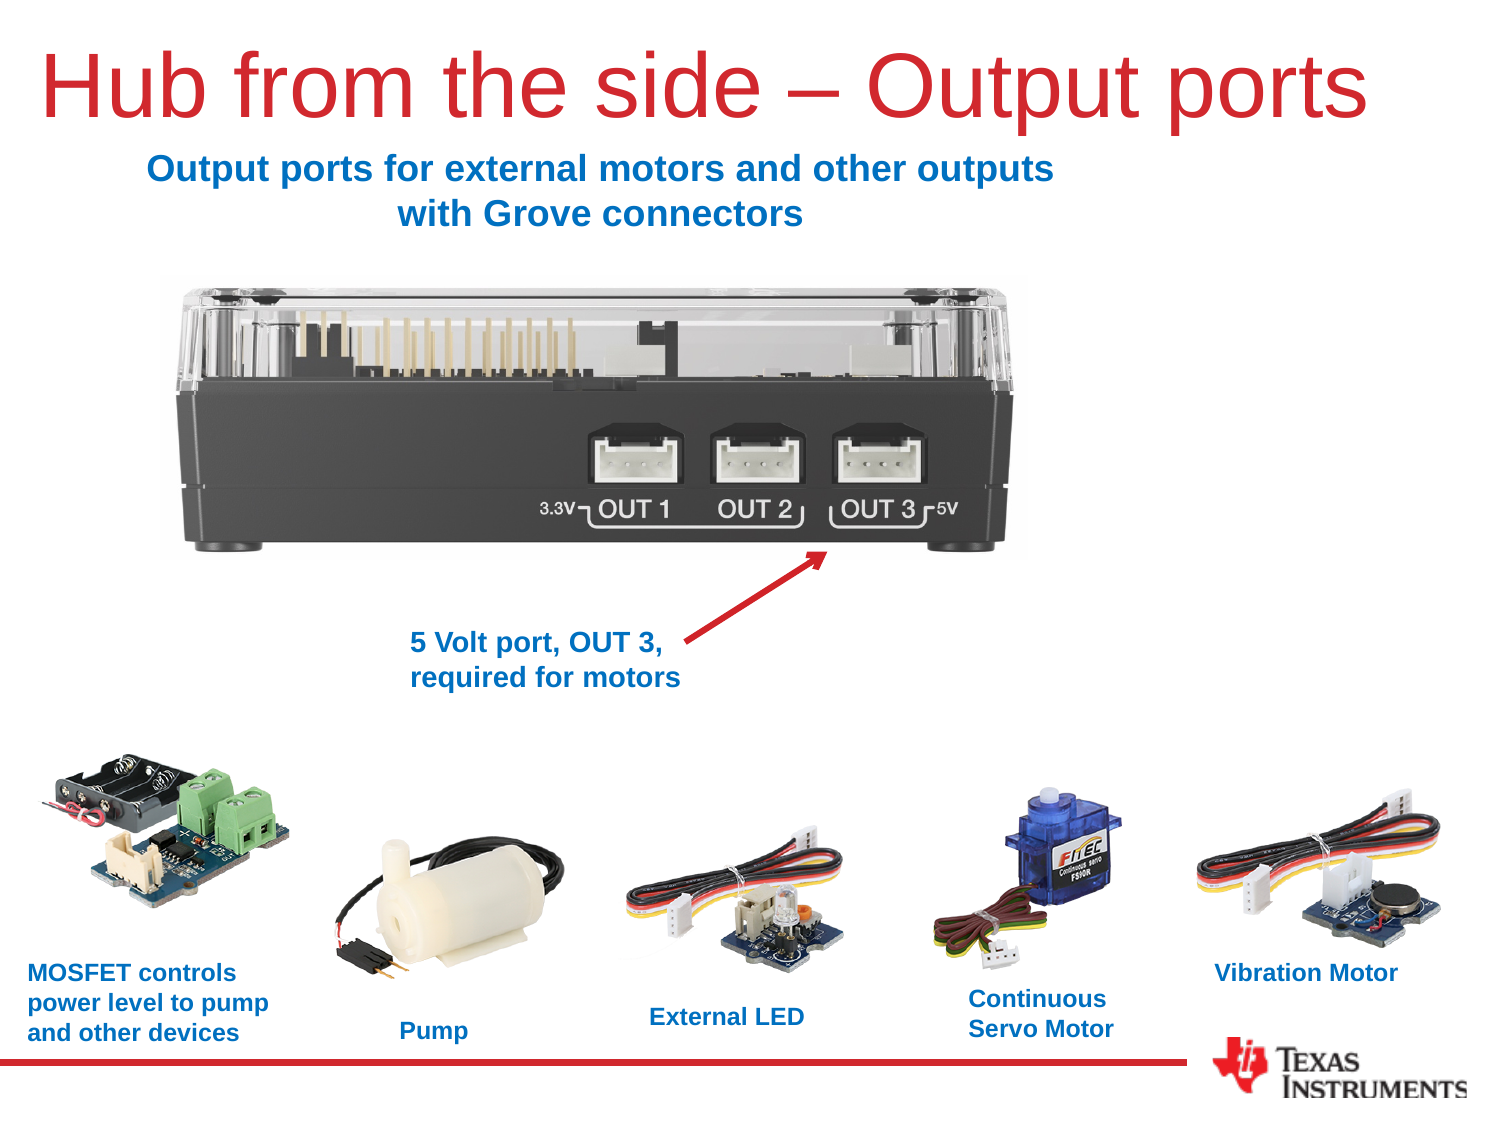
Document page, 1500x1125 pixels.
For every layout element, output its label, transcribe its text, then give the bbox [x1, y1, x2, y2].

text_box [684, 551, 828, 643]
text_box MOSFET controls power level to pump and other devices [12, 949, 318, 1054]
picture [34, 751, 290, 909]
text_box Pump [384, 1006, 538, 1052]
text_box 5 Volt port, OUT 3, required for motors [395, 615, 720, 701]
text_box External LED [634, 993, 850, 1039]
picture [160, 275, 1028, 560]
text_box Continuous Servo Motor [953, 982, 1137, 1050]
title Hub from the side – Output ports [24, 0, 1488, 163]
picture [1185, 785, 1450, 949]
text_box Output ports for external motors and other outputs with Grove connectors [89, 136, 1113, 241]
text_box Vibration Motor [1199, 948, 1475, 994]
picture [310, 819, 594, 994]
picture [612, 823, 855, 974]
picture [869, 783, 1178, 974]
